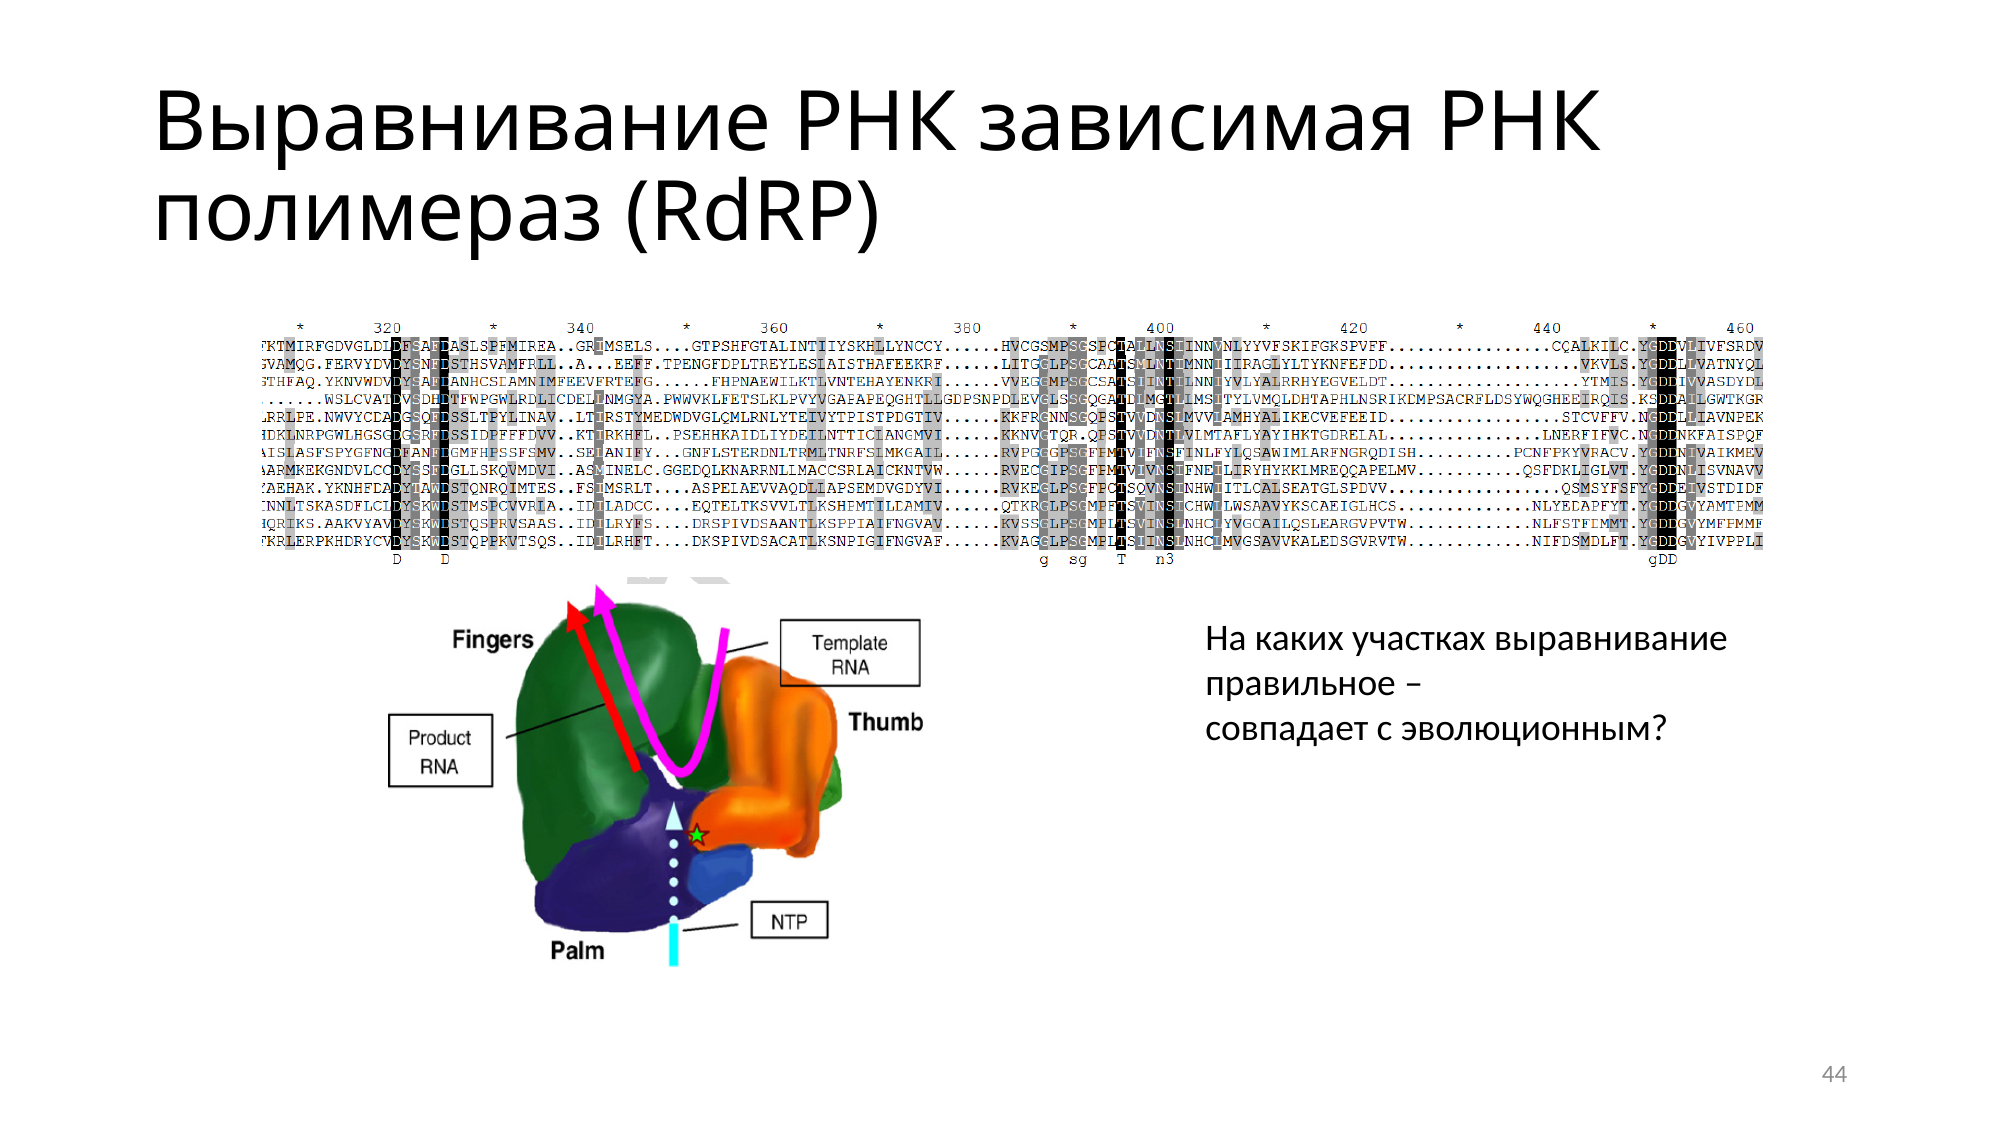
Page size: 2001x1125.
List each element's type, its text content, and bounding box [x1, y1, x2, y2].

picture [297, 577, 999, 999]
text_box На каких участках выравнивание правильное – совпадает с эволюционным? [1190, 605, 1744, 756]
slide_number 44 [1412, 1042, 1863, 1103]
title Выравнивание РНК зависимая РНК полимераз (RdRP) [137, 59, 1863, 278]
picture [262, 315, 1763, 569]
